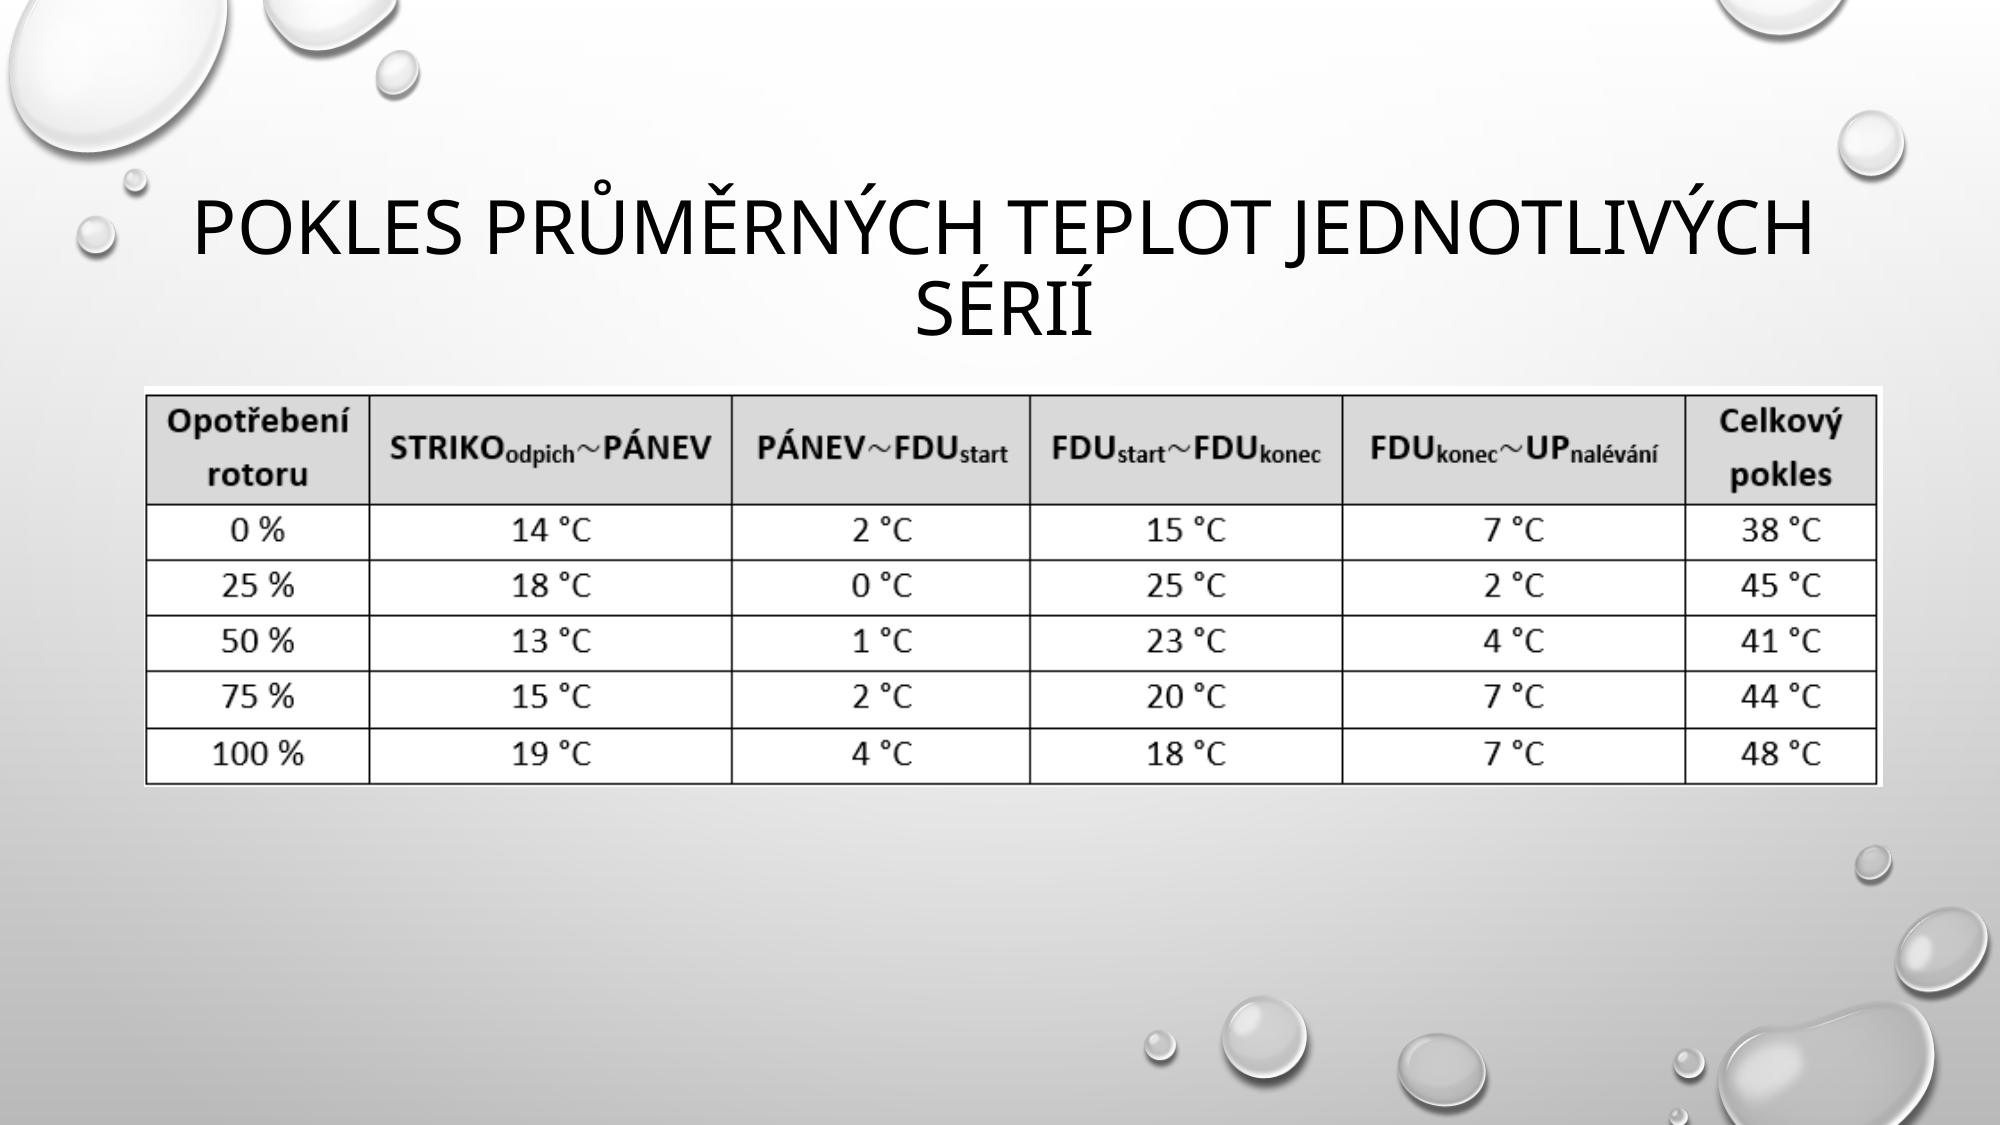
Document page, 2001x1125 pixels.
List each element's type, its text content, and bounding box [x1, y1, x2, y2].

title Pokles průměrných teplot jednotlivých sérií [154, 140, 1856, 386]
picture [0, 0, 2000, 1125]
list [144, 386, 1883, 787]
